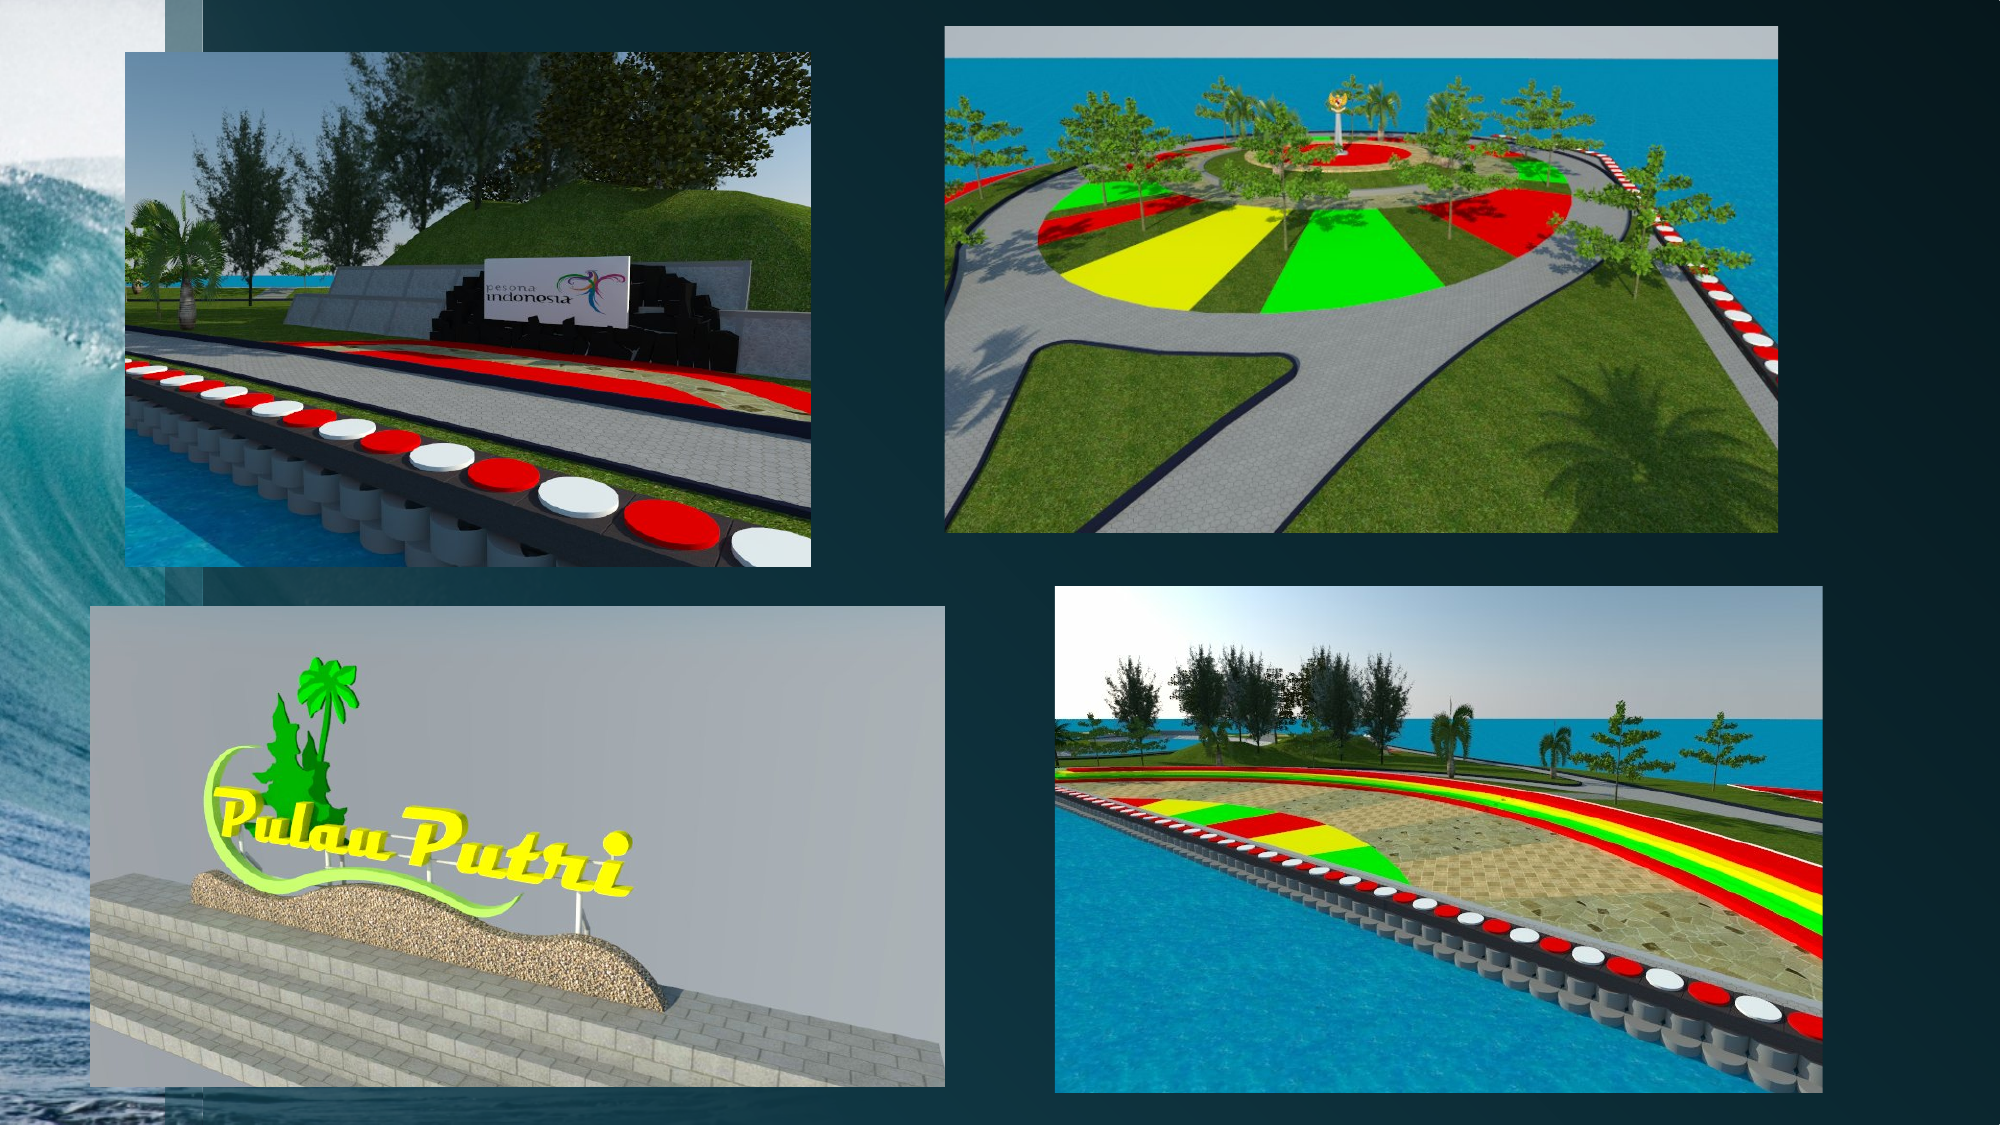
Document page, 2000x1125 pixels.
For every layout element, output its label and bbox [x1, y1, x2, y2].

picture [0, 0, 2000, 1125]
list [125, 52, 811, 567]
